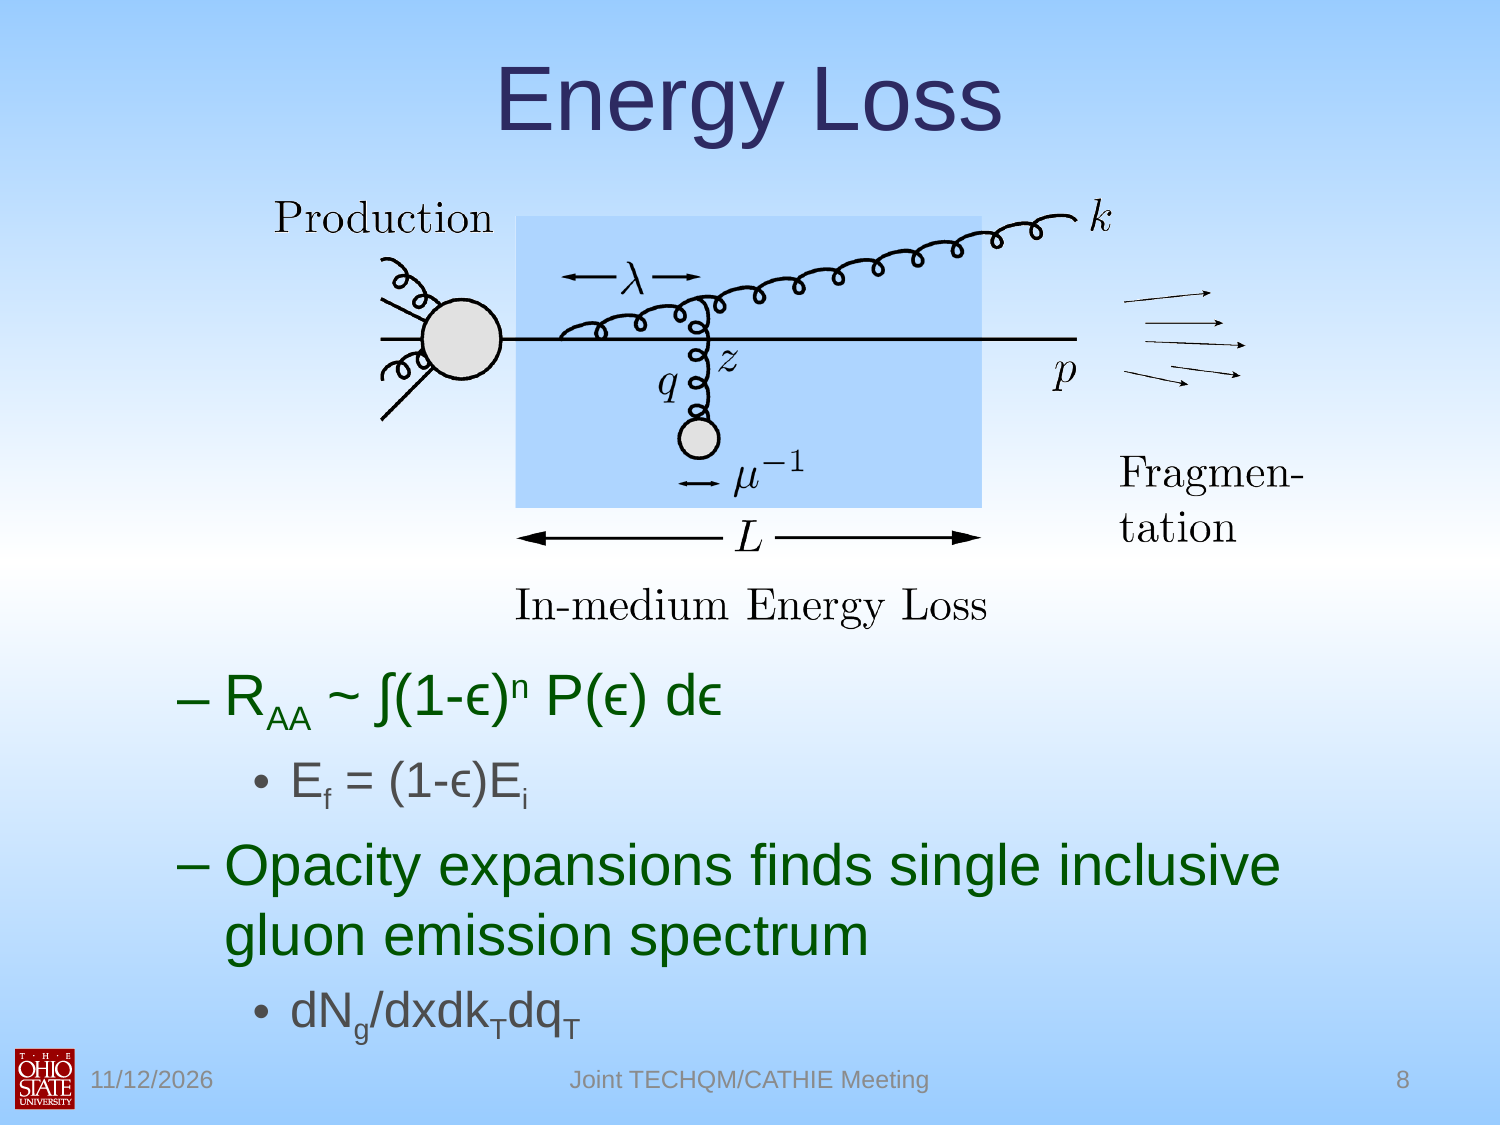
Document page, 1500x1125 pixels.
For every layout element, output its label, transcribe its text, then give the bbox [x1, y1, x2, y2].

picture [225, 162, 1401, 676]
footer Joint TECHQM/CATHIE Meeting [512, 1048, 988, 1109]
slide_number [75, 1048, 425, 1109]
title Energy Loss [0, 0, 1500, 188]
slide_number 8 [1074, 1048, 1425, 1109]
picture [15, 1048, 75, 1110]
list RAA ~ ∫(1-ϵ)n P(ϵ) dϵ Ef = (1-ϵ)Ei Opacity expansions finds single inclusive gluon emission spectrum dNg/dxdkTdqT [87, 650, 1438, 1063]
